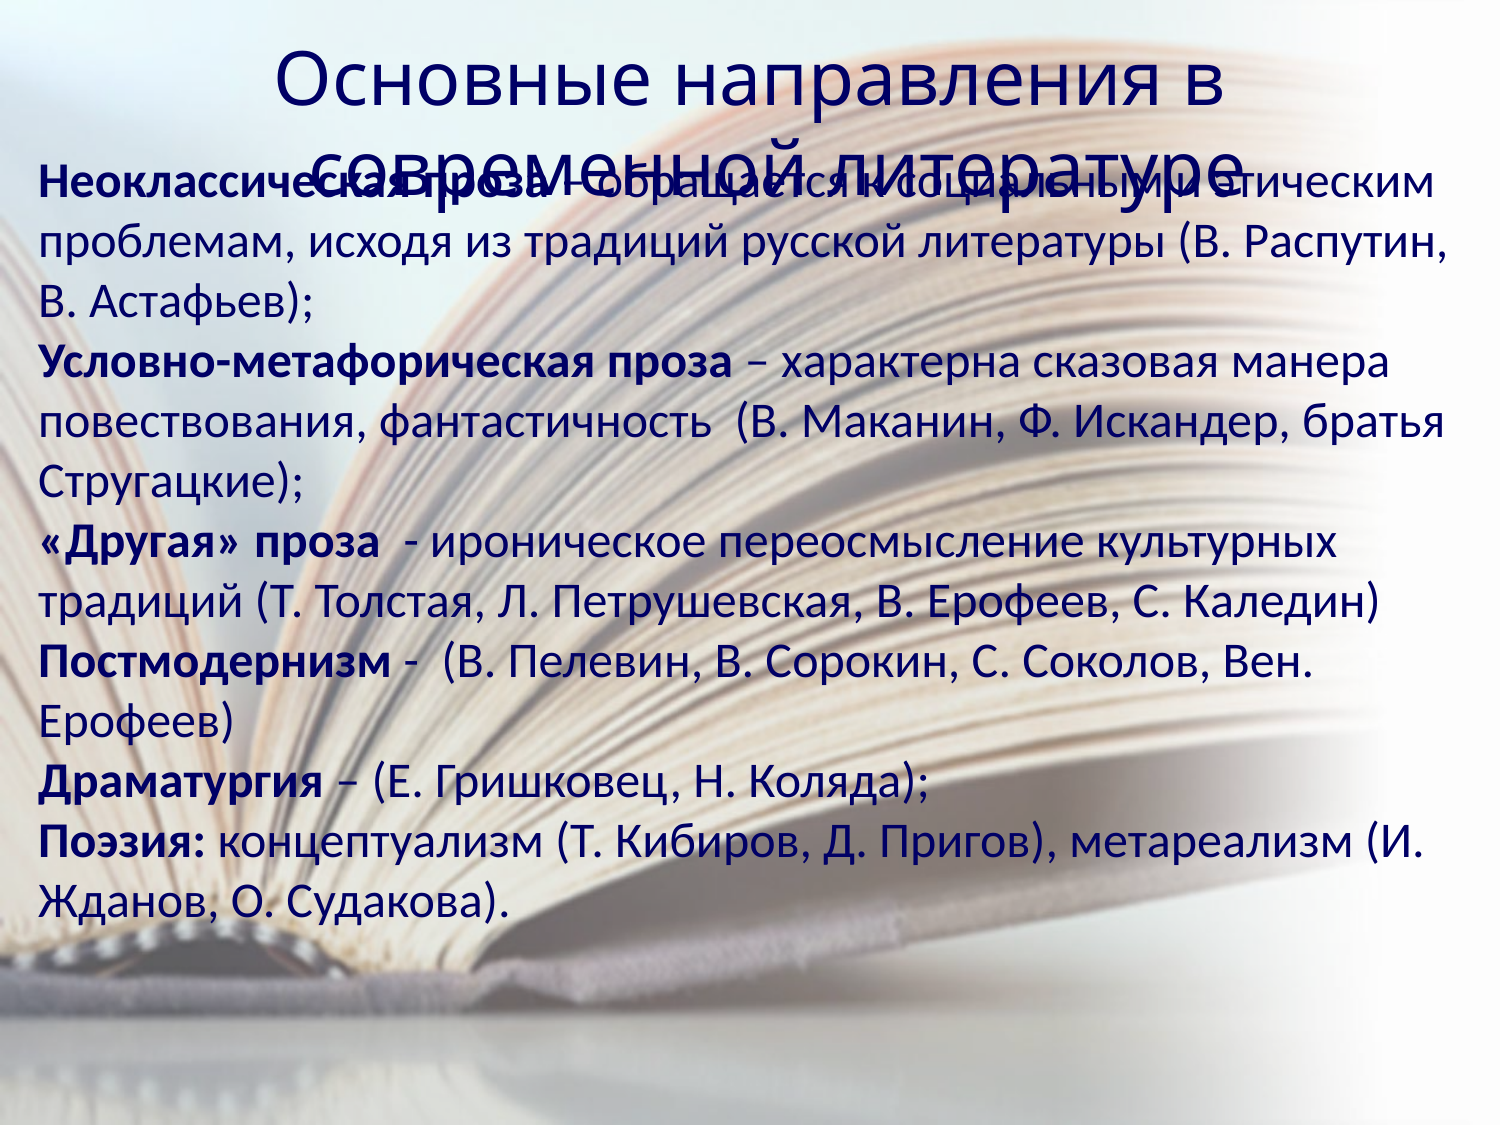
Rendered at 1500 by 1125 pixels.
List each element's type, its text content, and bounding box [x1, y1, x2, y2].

text_box Неоклассическая проза – обращается к социальным и этическим проблемам, исходя из традиций русской литературы (В. Распутин, В. Астафьев); Условно-метафорическая проза – характерна сказовая манера повествования, фантастичность (В. Маканин, Ф. Искандер, братья Стругацкие); «Другая» проза - ироническое переосмысление культурных традиций (Т. Толстая, Л. Петрушевская, В. Ерофеев, С. Каледин) Постмодернизм - (В. Пелевин, В. Сорокин, С. Соколов, Вен. Ерофеев) Драматургия – (Е. Гришковец, Н. Коляда); Поэзия: концептуализм (Т. Кибиров, Д. Пригов), метареализм (И. Жданов, О. Судакова). [23, 140, 1500, 986]
text_box Основные направления в современной литературе [0, 23, 1500, 141]
